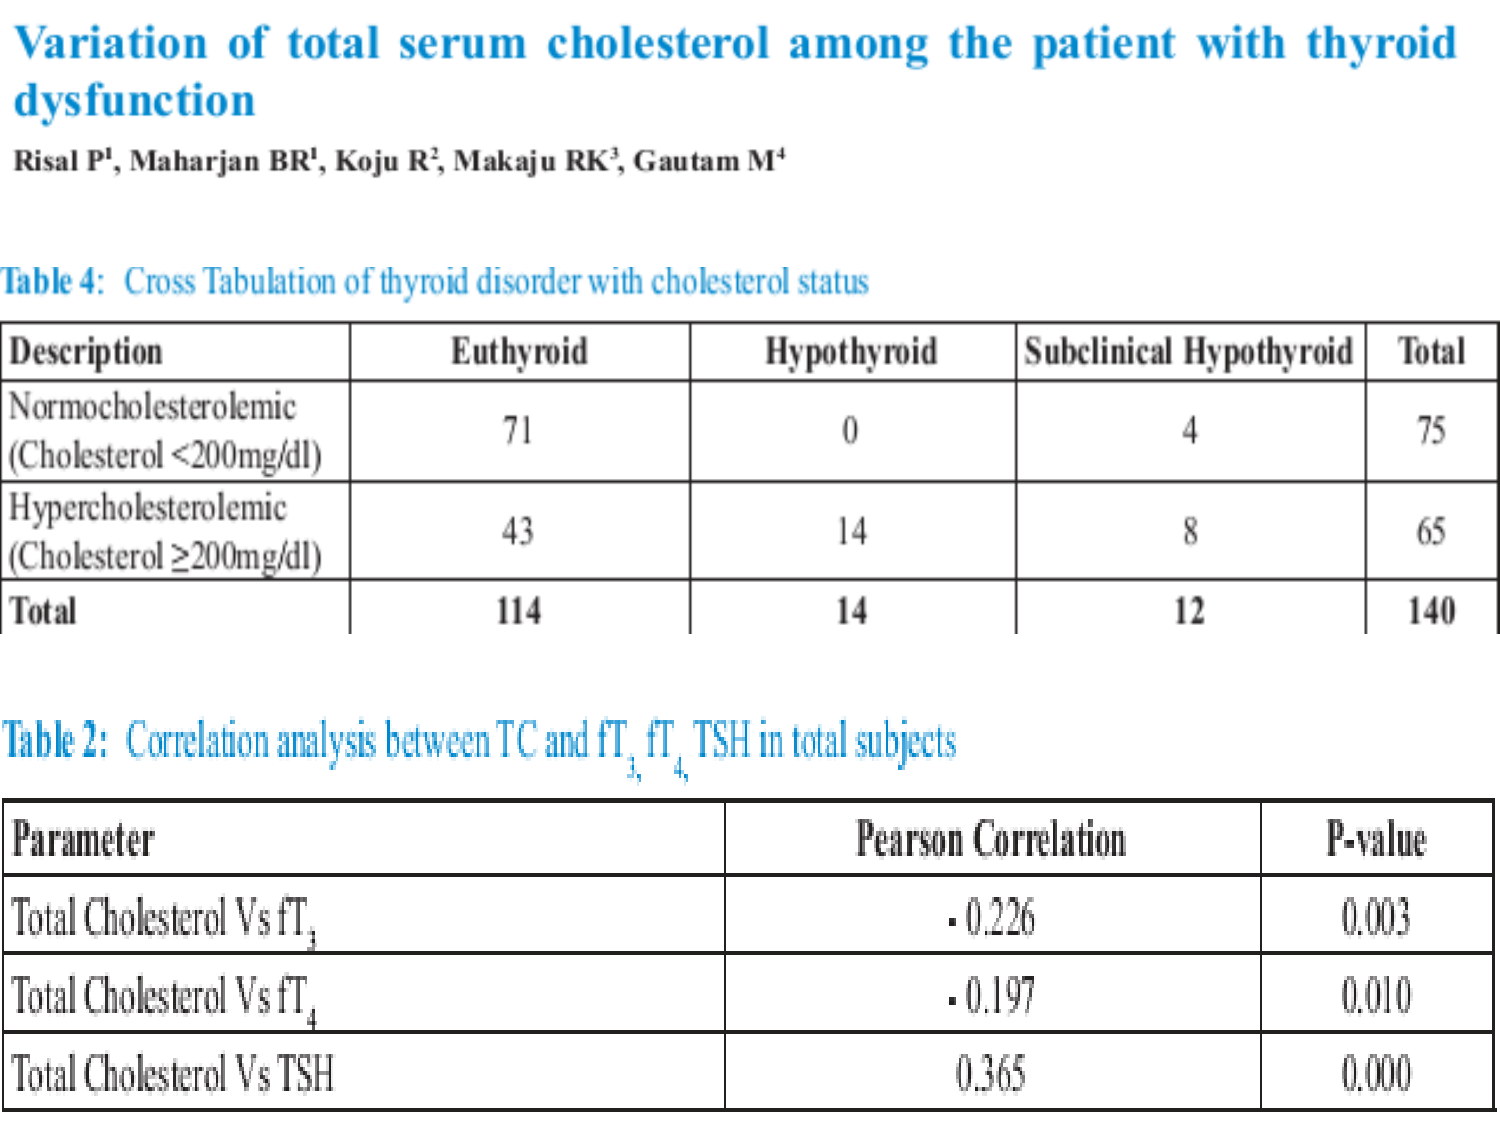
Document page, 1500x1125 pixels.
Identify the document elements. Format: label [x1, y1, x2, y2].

picture [0, 703, 1500, 1125]
picture [0, 0, 1500, 185]
picture [0, 266, 1500, 634]
